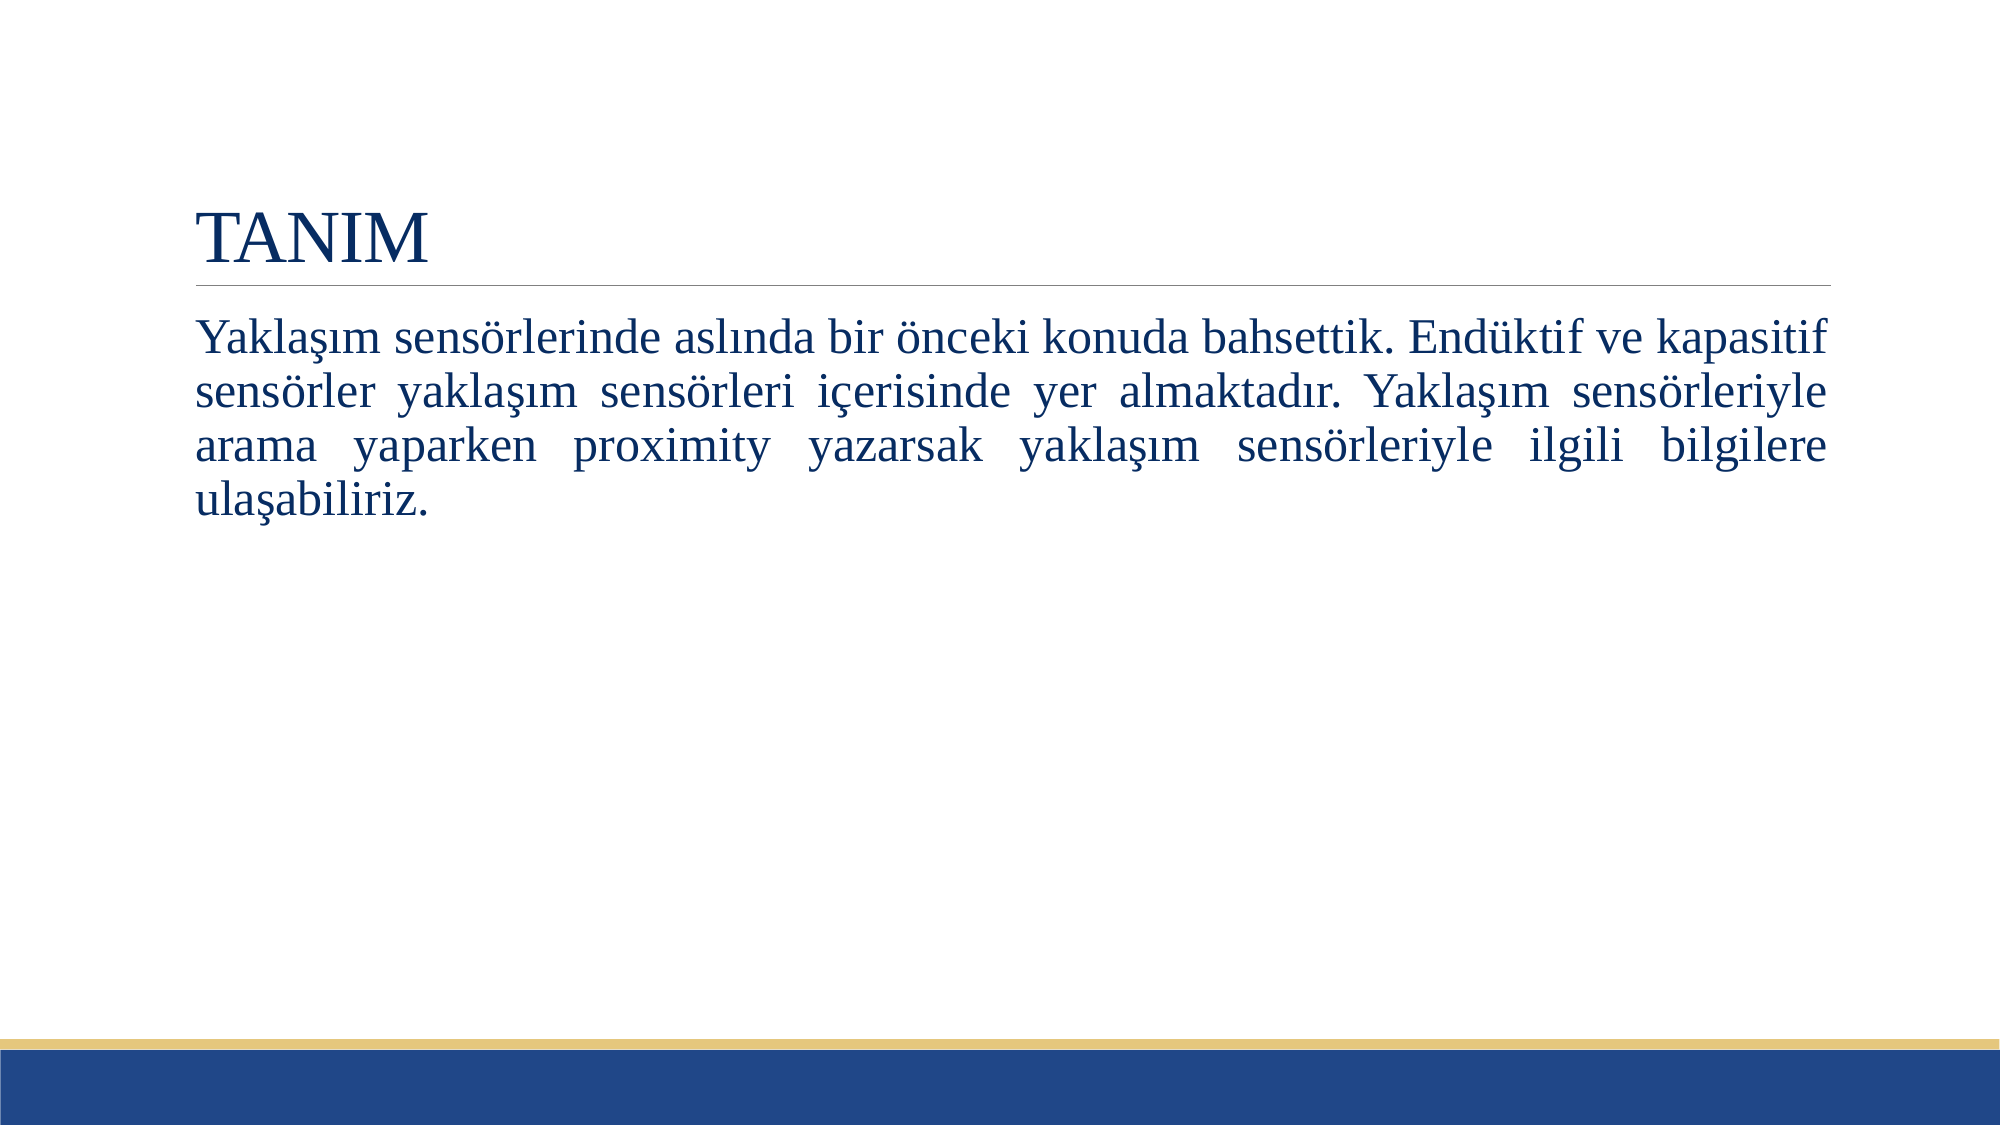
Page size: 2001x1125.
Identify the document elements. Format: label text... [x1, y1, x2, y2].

list Yaklaşım sensörlerinde aslında bir önceki konuda bahsettik. Endüktif ve kapasitif sensörler yaklaşım sensörleri içerisinde yer almaktadır. Yaklaşım sensörleriyle arama yaparken proximity yazarsak yaklaşım sensörleriyle ilgili bilgilere ulaşabiliriz. [180, 302, 1830, 963]
title TANIM [180, 47, 1830, 285]
